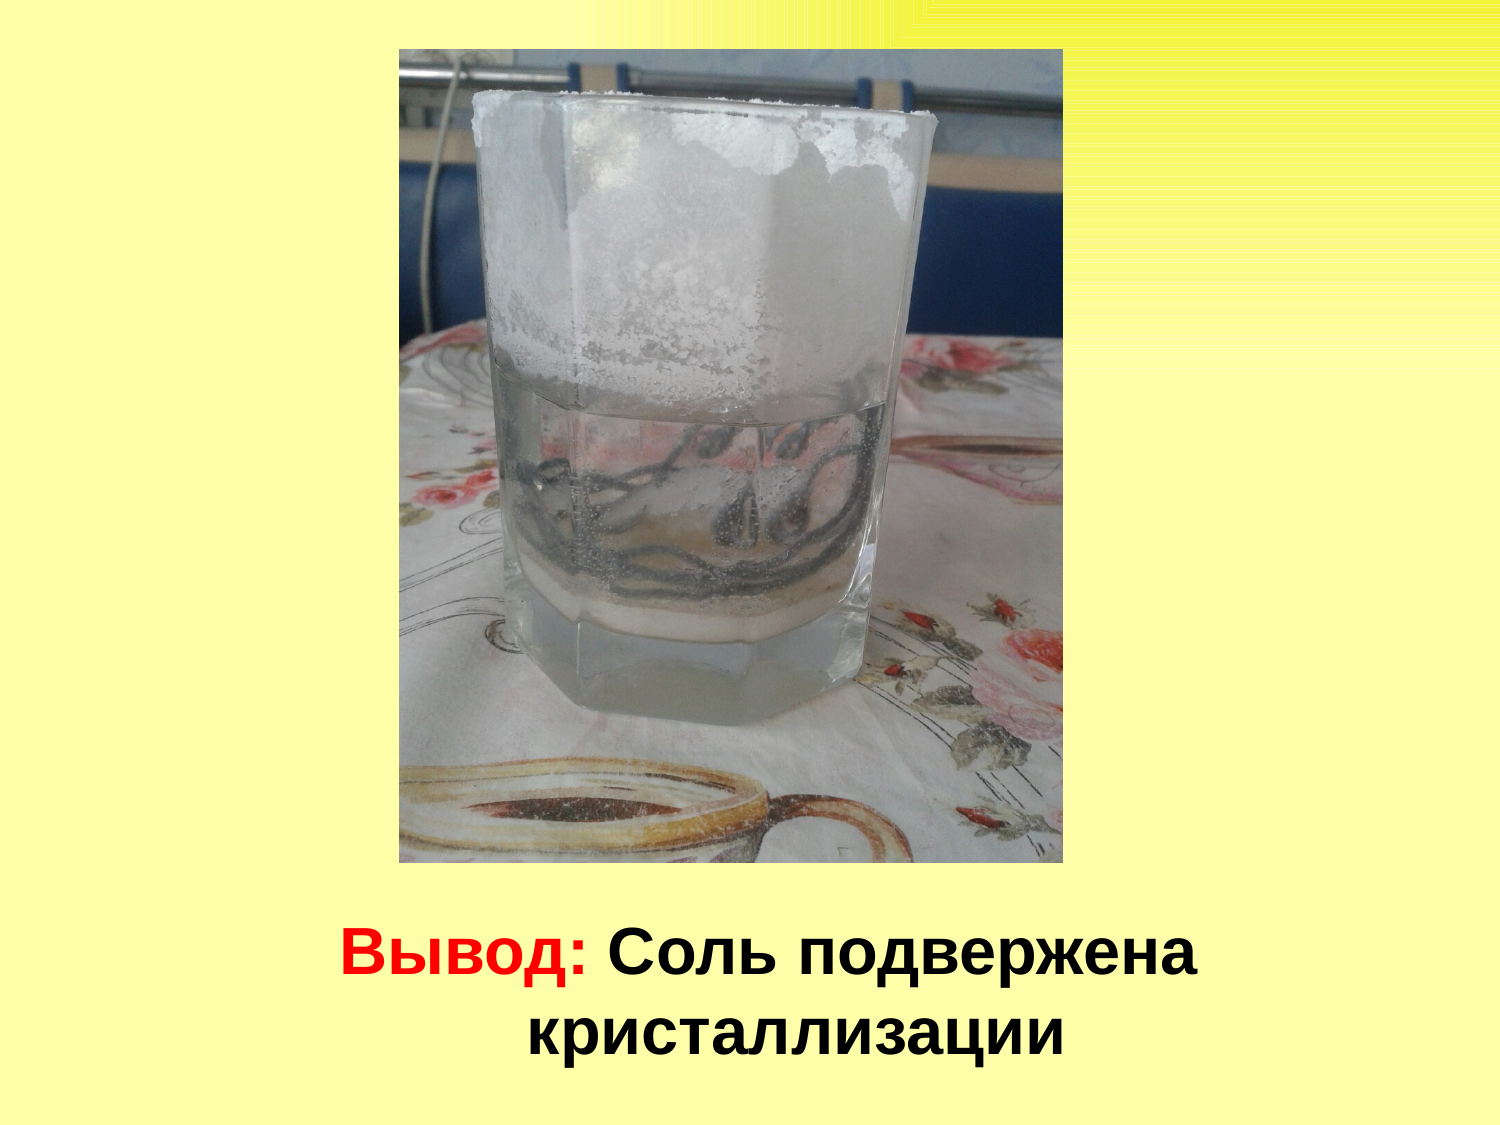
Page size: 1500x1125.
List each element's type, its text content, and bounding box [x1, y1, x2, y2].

picture [399, 49, 1063, 863]
list Вывод: Соль подвержена кристаллизации [99, 899, 1438, 1076]
